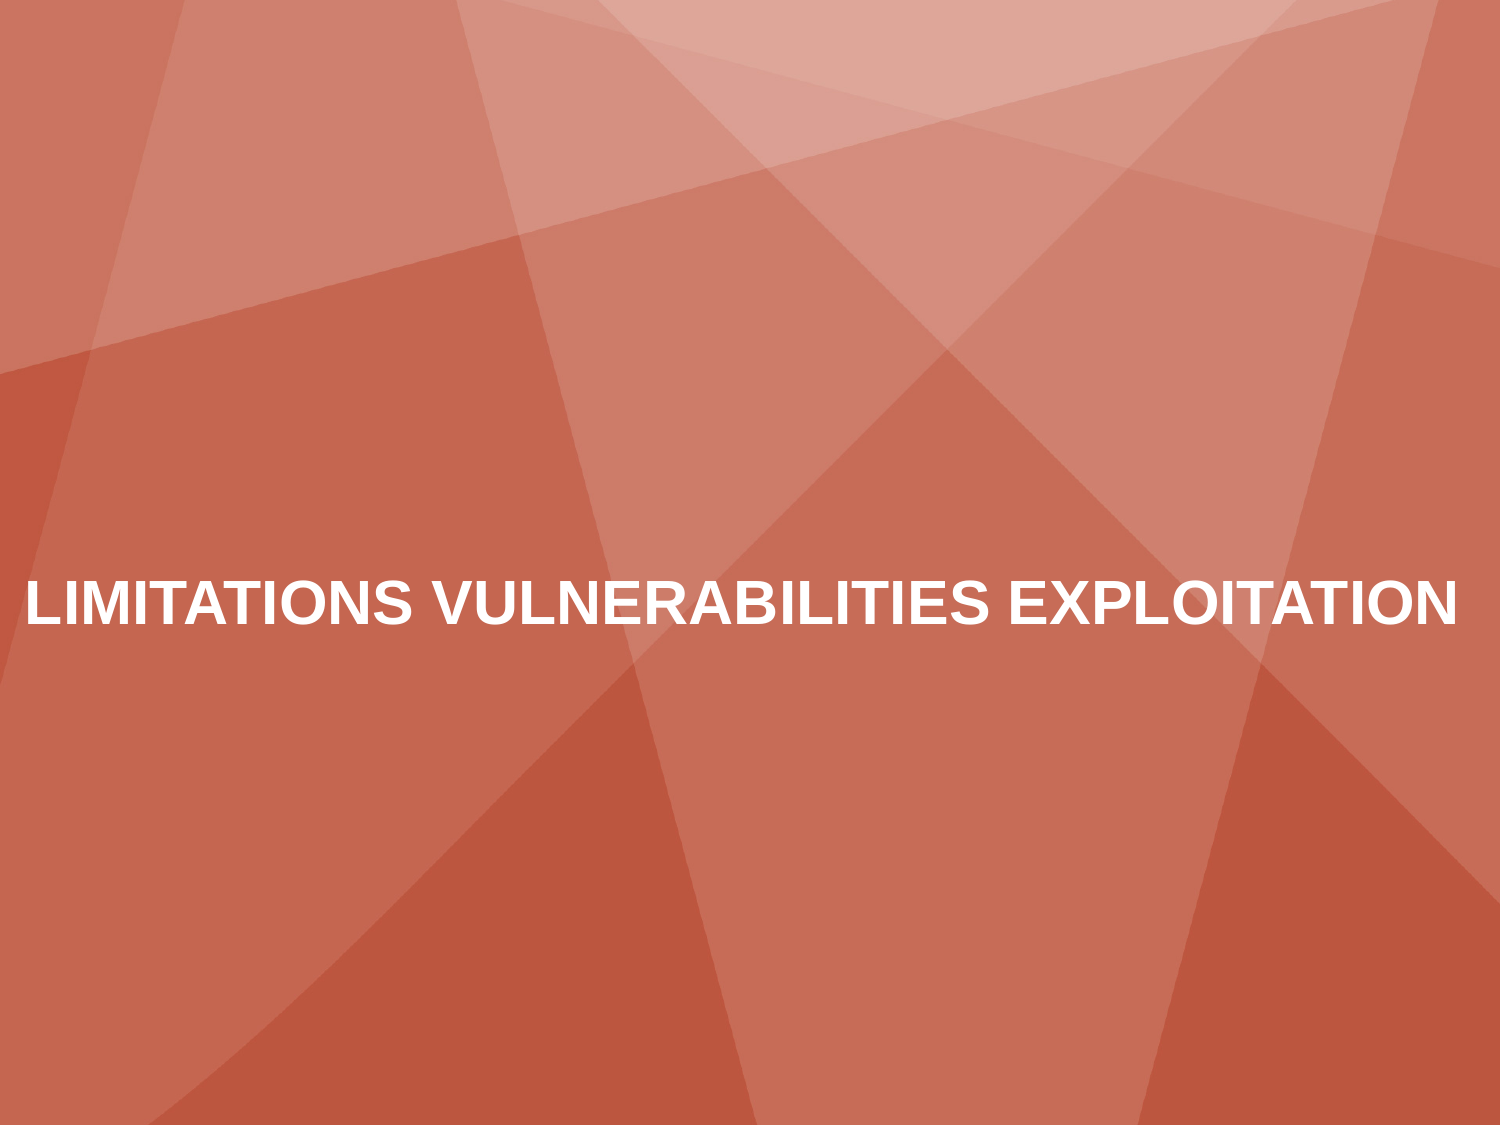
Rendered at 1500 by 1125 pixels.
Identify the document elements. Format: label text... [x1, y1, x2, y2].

picture [0, 0, 1500, 1125]
title Limitations Vulnerabilities Exploitation [24, 487, 1500, 639]
